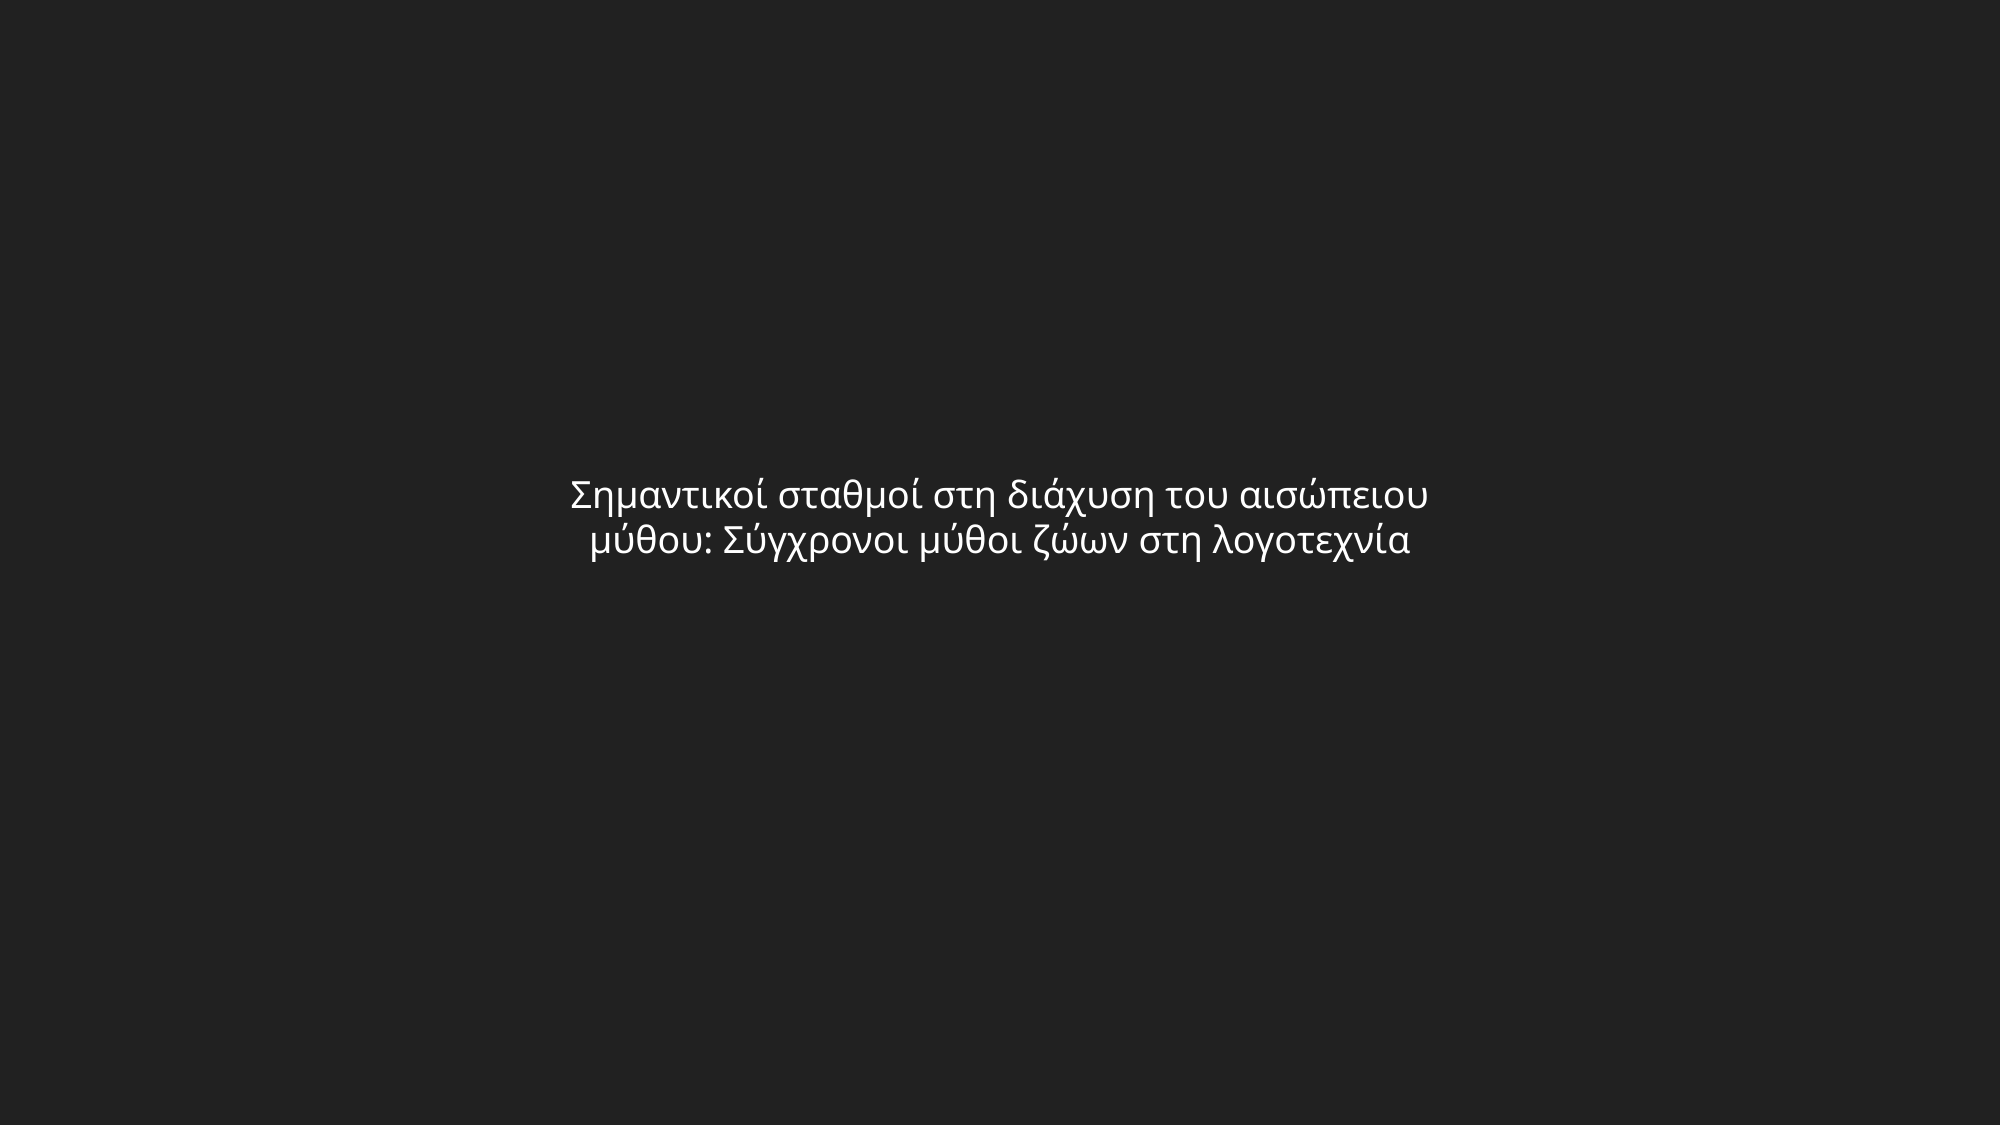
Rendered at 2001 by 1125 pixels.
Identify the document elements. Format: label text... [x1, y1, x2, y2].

text_box Σημαντικοί σταθμοί στη διάχυση του αισώπειου μύθου: Σύγχρονοι μύθοι ζώων στη λογοτεχνία [500, 463, 1500, 569]
